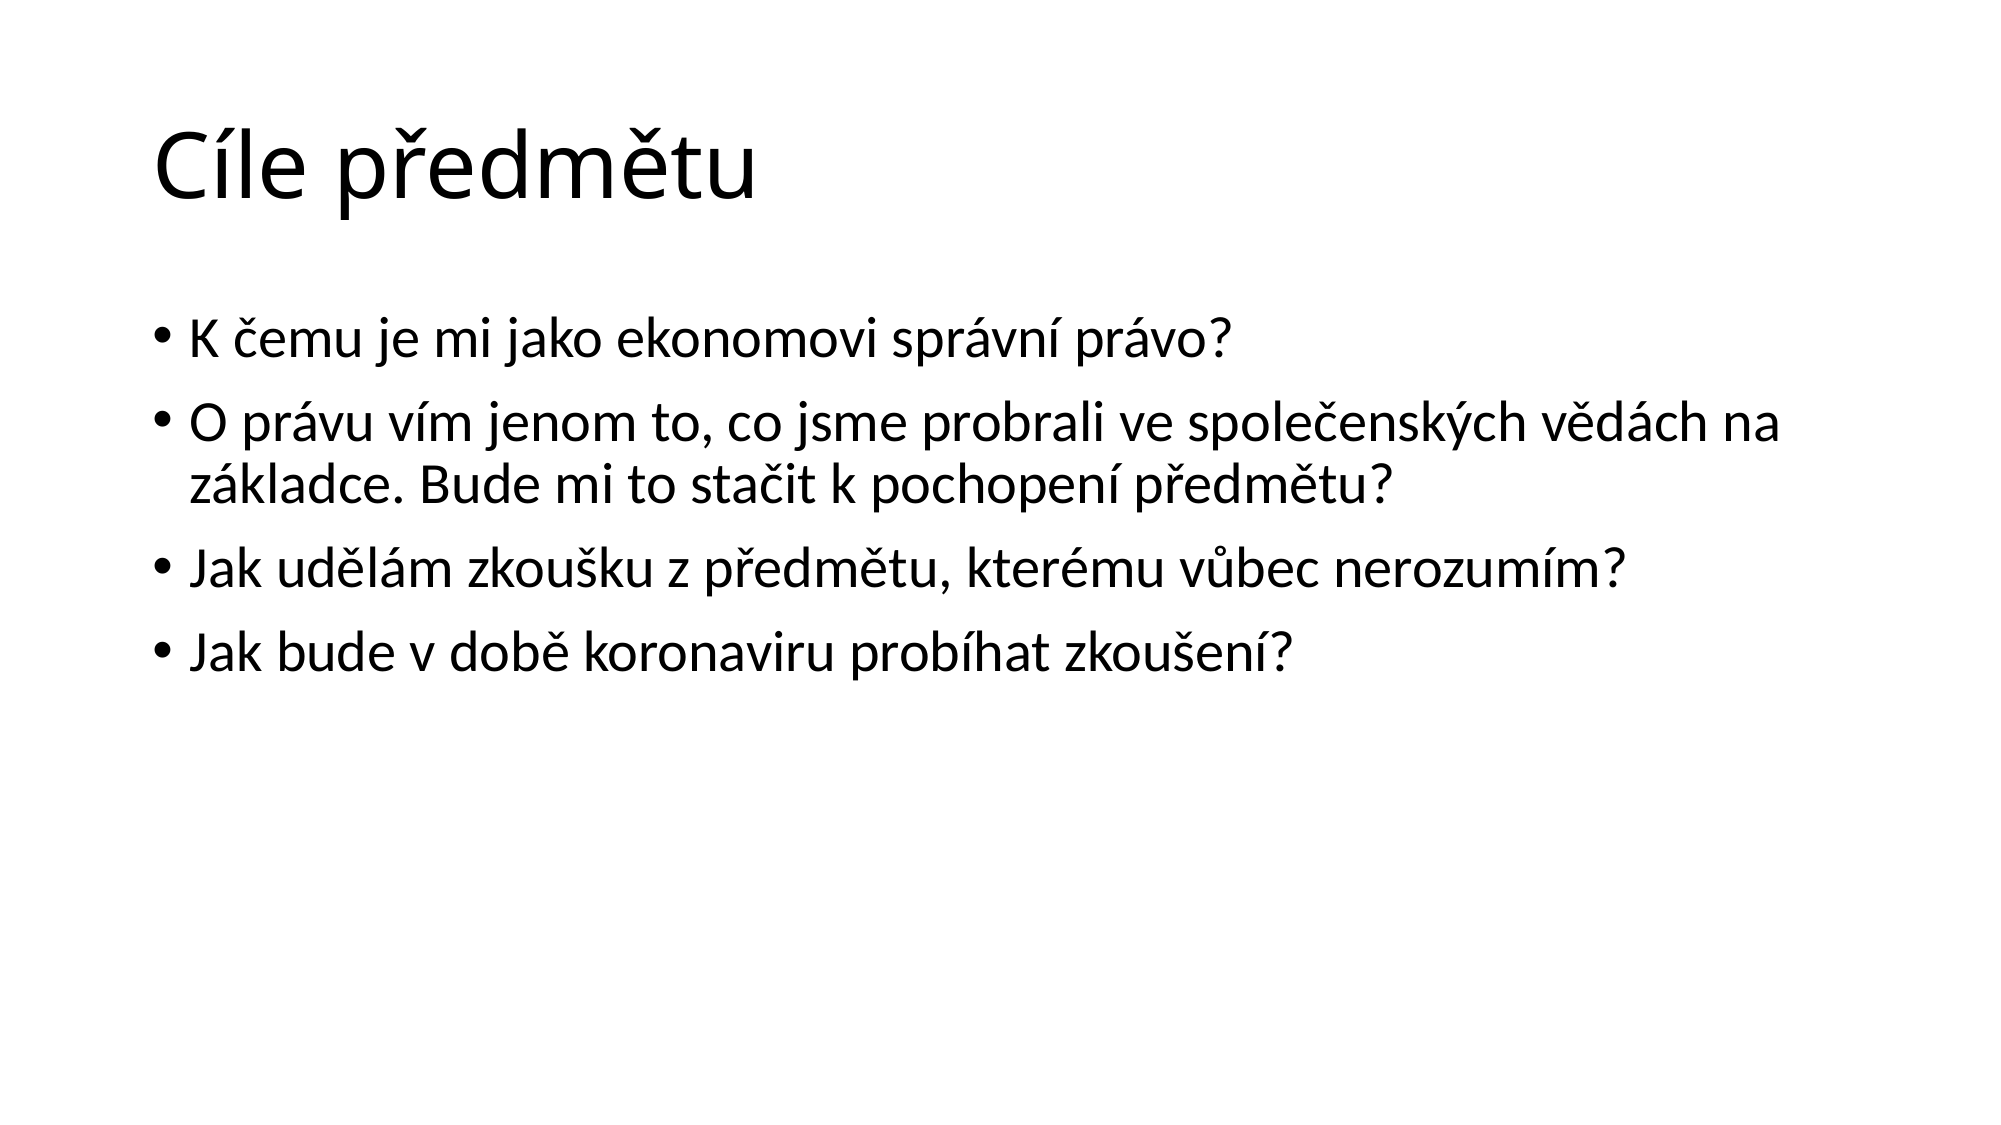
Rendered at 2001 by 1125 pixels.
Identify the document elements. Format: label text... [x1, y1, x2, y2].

title Cíle předmětu [137, 59, 1863, 278]
list K čemu je mi jako ekonomovi správní právo? O právu vím jenom to, co jsme probrali ve společenských vědách na základce. Bude mi to stačit k pochopení předmětu? Jak udělám zkoušku z předmětu, kterému vůbec nerozumím? Jak bude v době koronaviru probíhat zkoušení? [137, 299, 1863, 1014]
